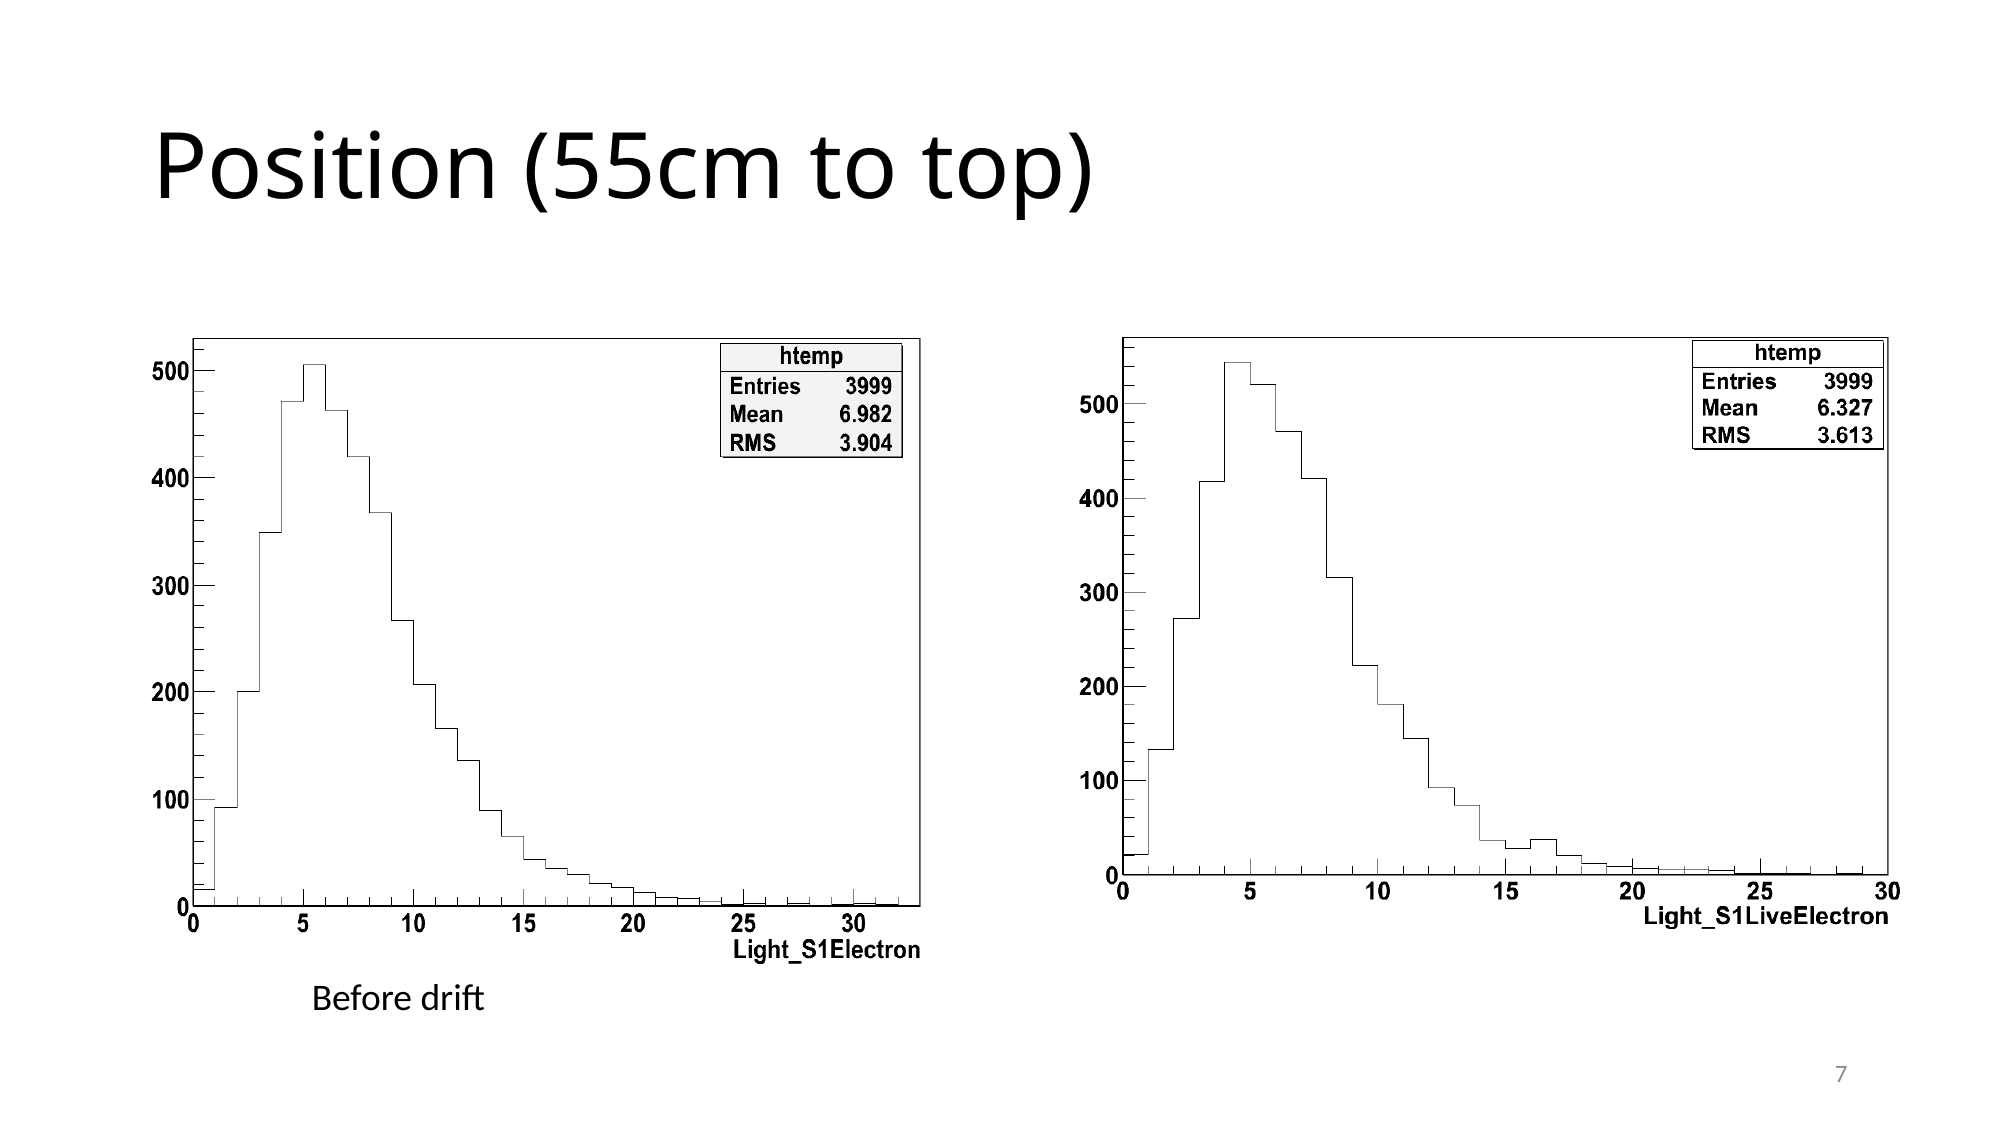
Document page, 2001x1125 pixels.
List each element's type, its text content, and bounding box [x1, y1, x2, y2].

title Position (55cm to top) [137, 59, 1863, 278]
text_box Before drift [297, 966, 640, 1025]
slide_number 7 [1412, 1042, 1863, 1103]
picture [137, 327, 939, 966]
picture [1061, 327, 1913, 929]
